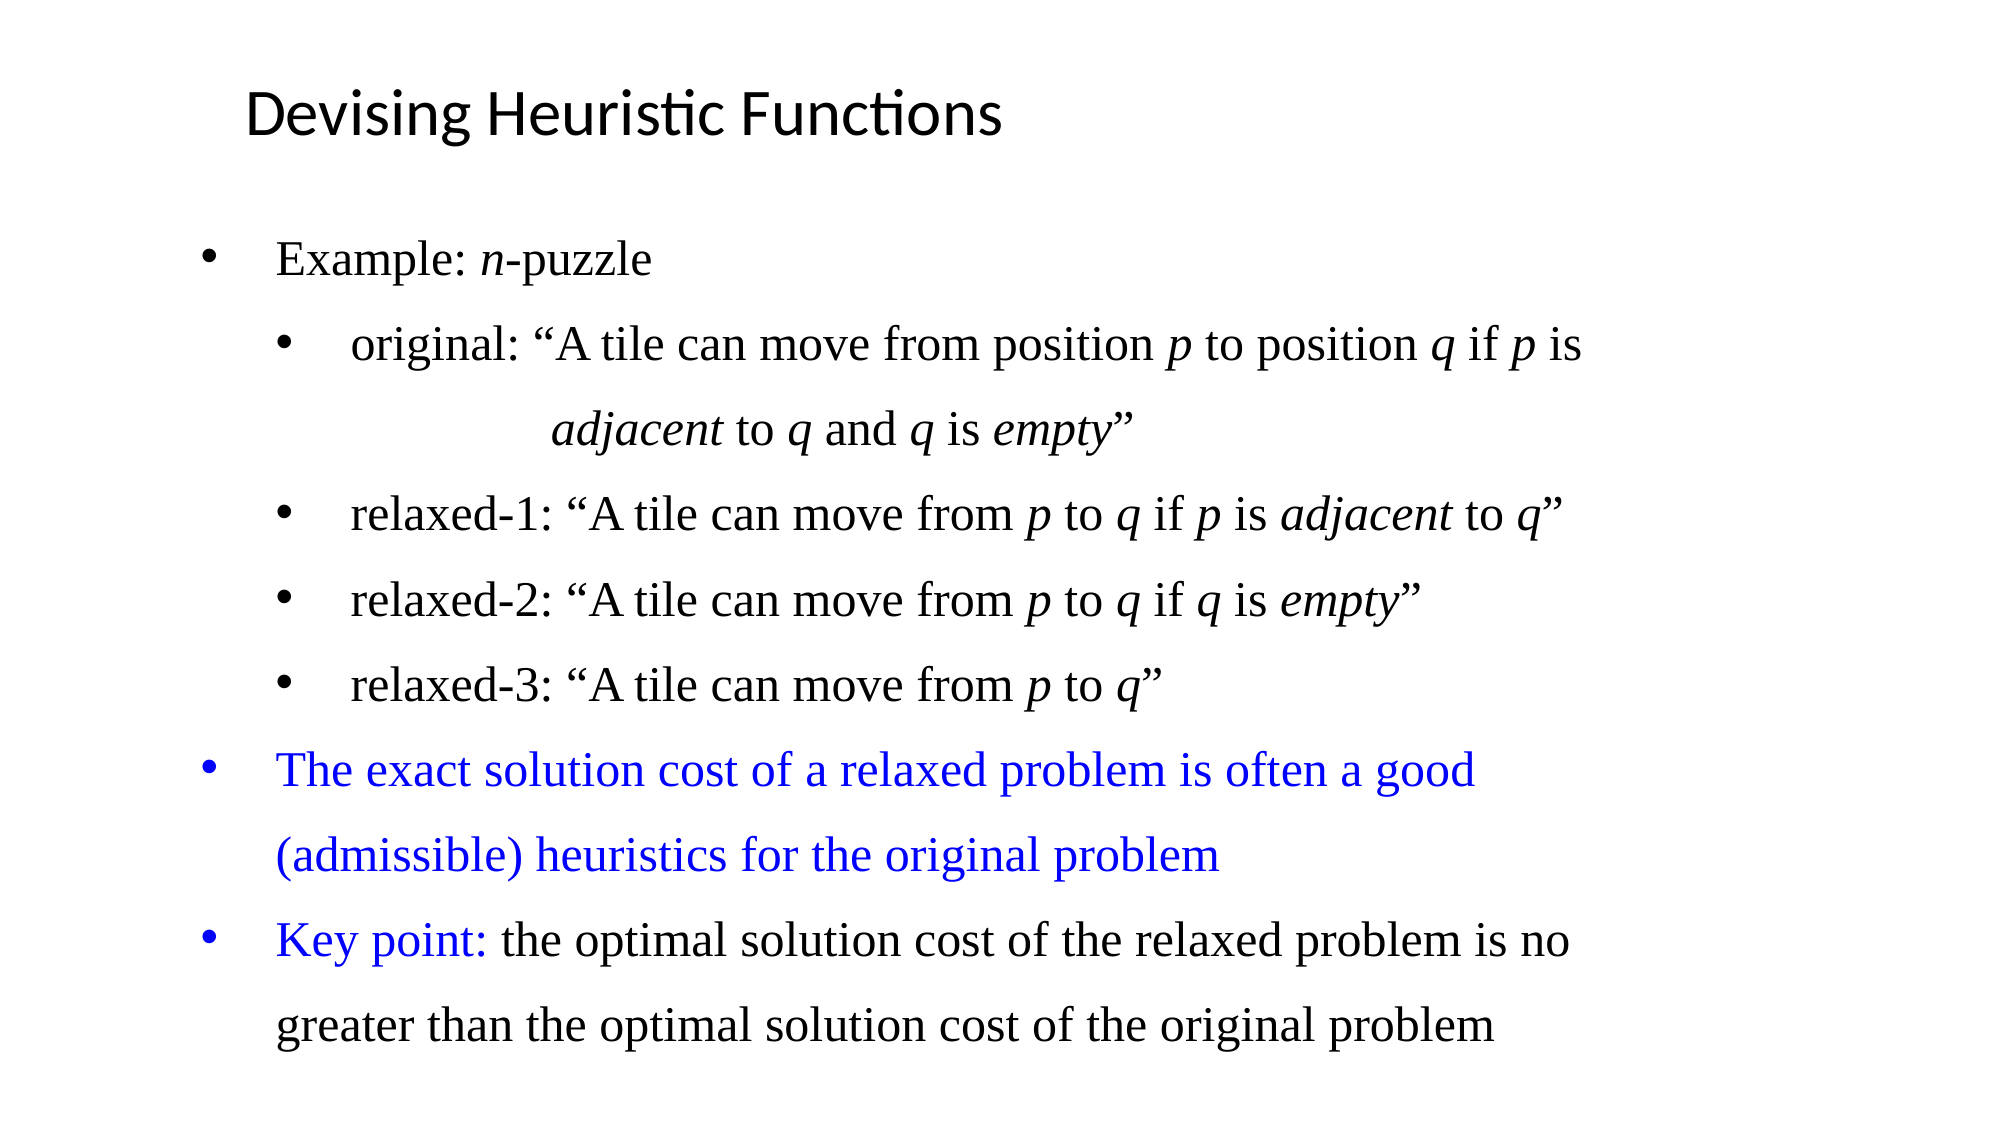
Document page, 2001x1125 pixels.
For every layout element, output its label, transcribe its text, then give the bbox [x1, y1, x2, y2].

text_box Example: n-puzzle original: “A tile can move from position p to position q if p is adjacent to q and q is empty” relaxed-1: “A tile can move from p to q if p is adjacent to q” relaxed-2: “A tile can move from p to q if q is empty” relaxed-3: “A tile can move from p to q” The exact solution cost of a relaxed problem is often a good (admissible) heuristics for the original problem Key point: the optimal solution cost of the relaxed problem is no greater than the optimal solution cost of the original problem [185, 218, 1866, 1059]
text_box Devising Heuristic Functions [230, 61, 1019, 157]
